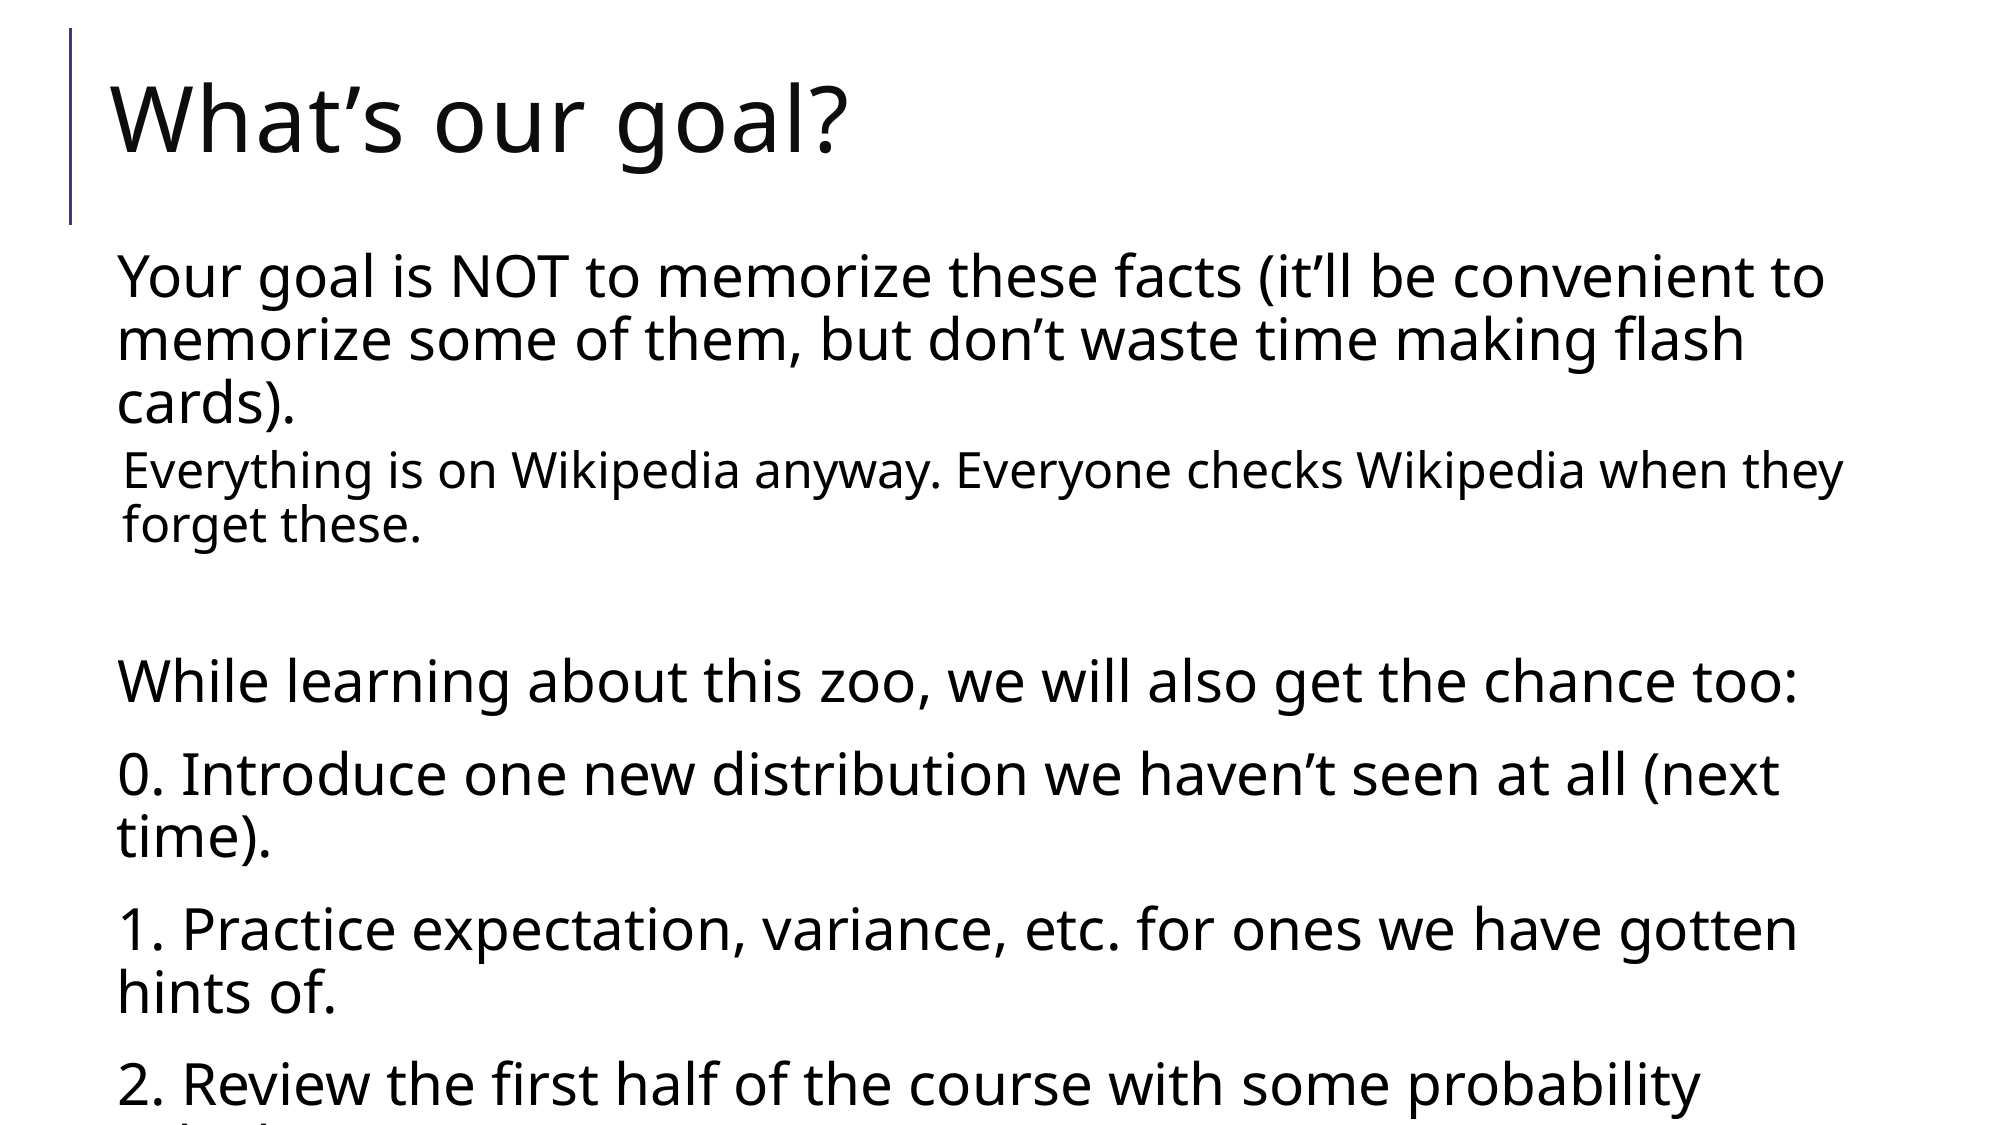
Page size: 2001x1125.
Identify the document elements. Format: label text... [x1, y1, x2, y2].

list Your goal is NOT to memorize these facts (it’ll be convenient to memorize some of them, but don’t waste time making flash cards). Everything is on Wikipedia anyway. Everyone checks Wikipedia when they forget these. While learning about this zoo, we will also get the chance too: 0. Introduce one new distribution we haven’t seen at all (next time). 1. Practice expectation, variance, etc. for ones we have gotten hints of. 2. Review the first half of the course with some probability calculations. [94, 240, 1930, 1035]
title What’s our goal? [94, 43, 1930, 210]
